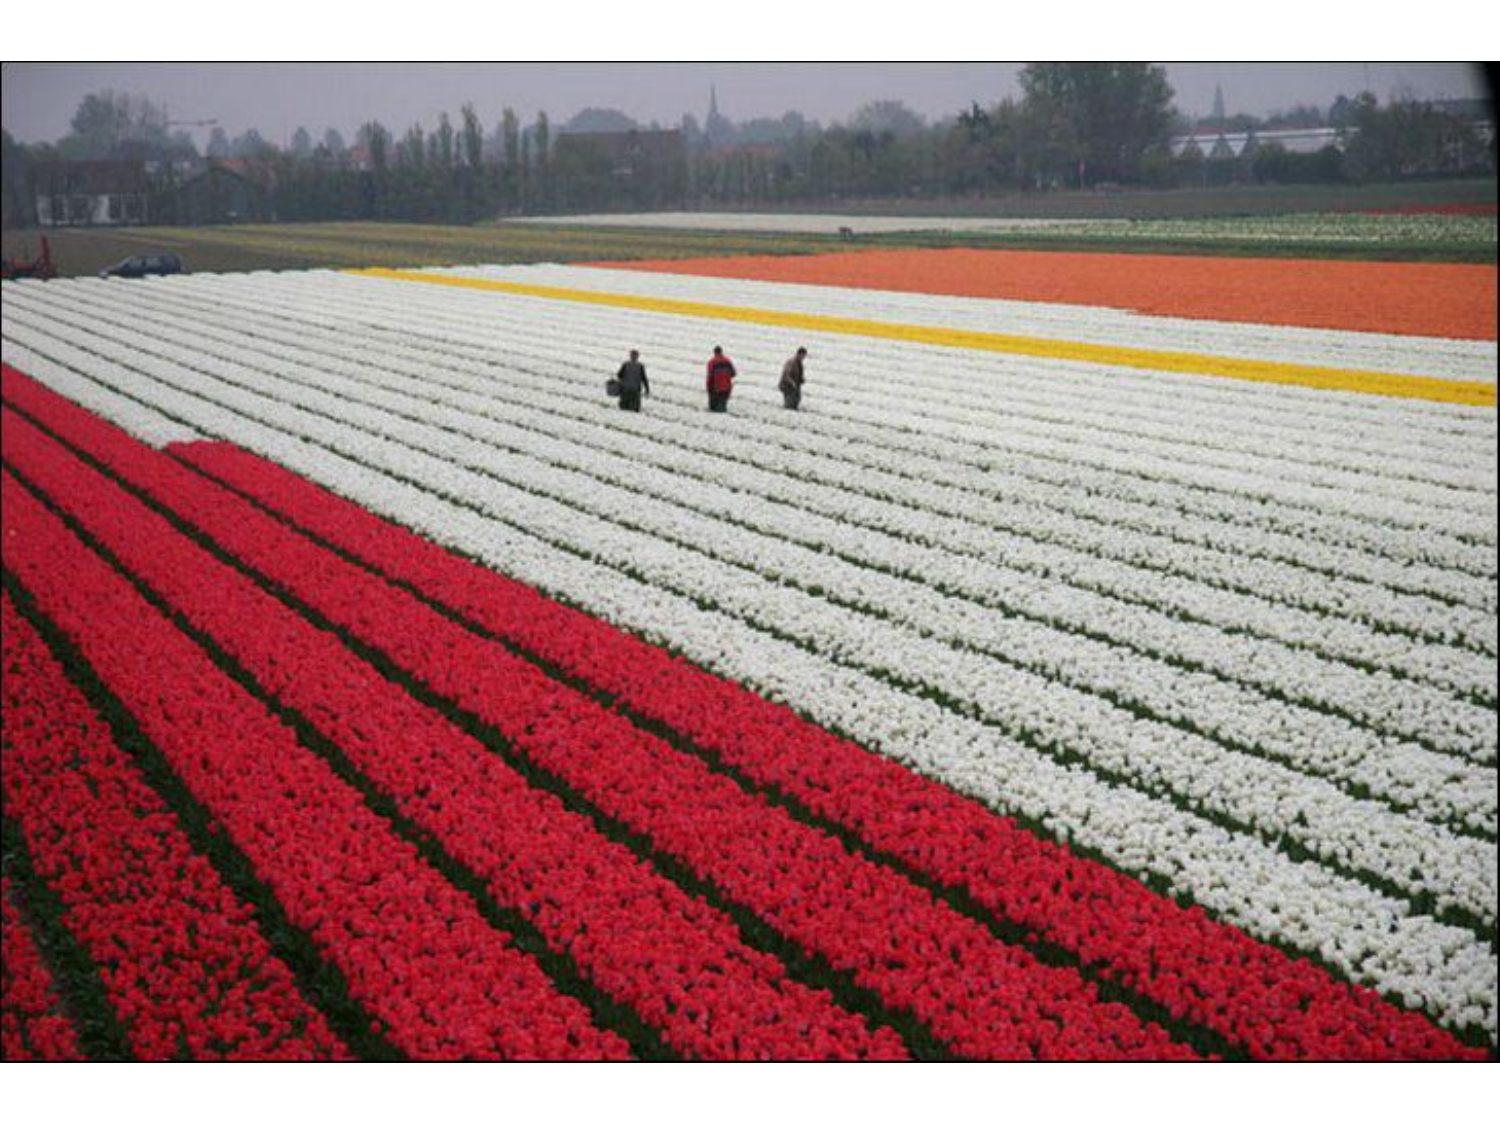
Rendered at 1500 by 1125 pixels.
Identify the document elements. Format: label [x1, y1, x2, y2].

picture [0, 61, 1500, 1064]
